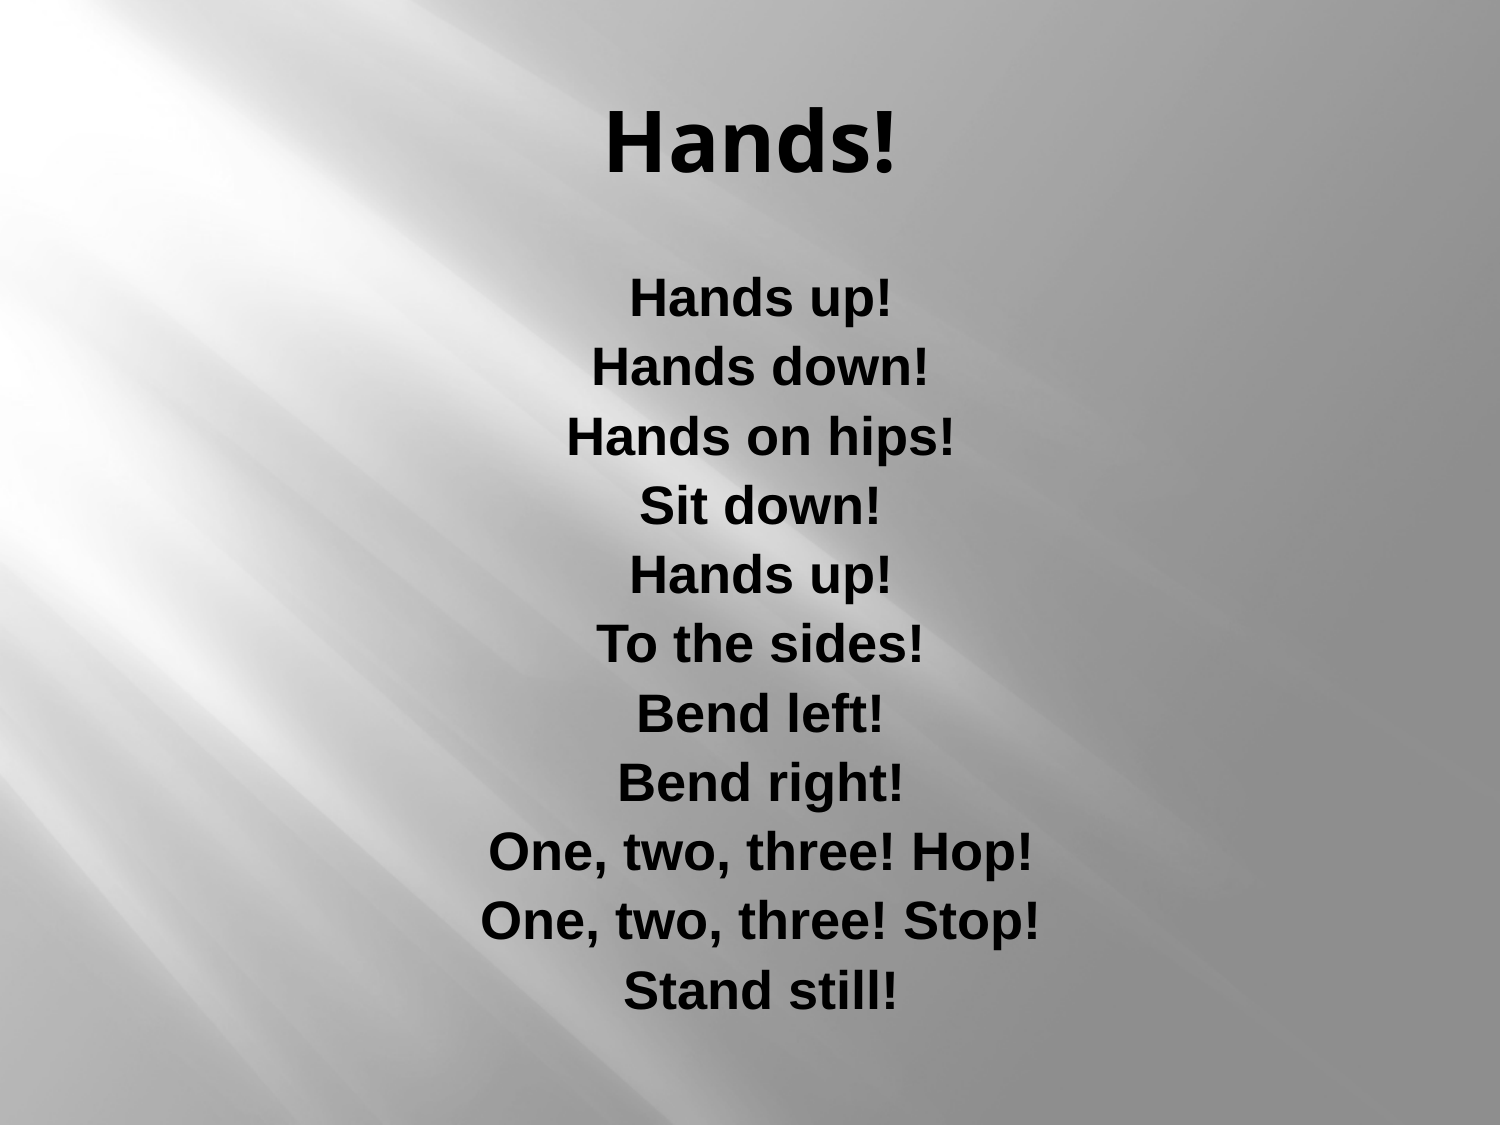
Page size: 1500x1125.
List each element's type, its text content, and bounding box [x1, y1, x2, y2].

list Hands up! Hands down! Hands on hips! Sit down! Hands up! To the sides! Bend left! Bend right! One, two, three! Hop! One, two, three! Stop! Stand still! [75, 262, 1425, 1035]
title Hands! [75, 45, 1425, 233]
